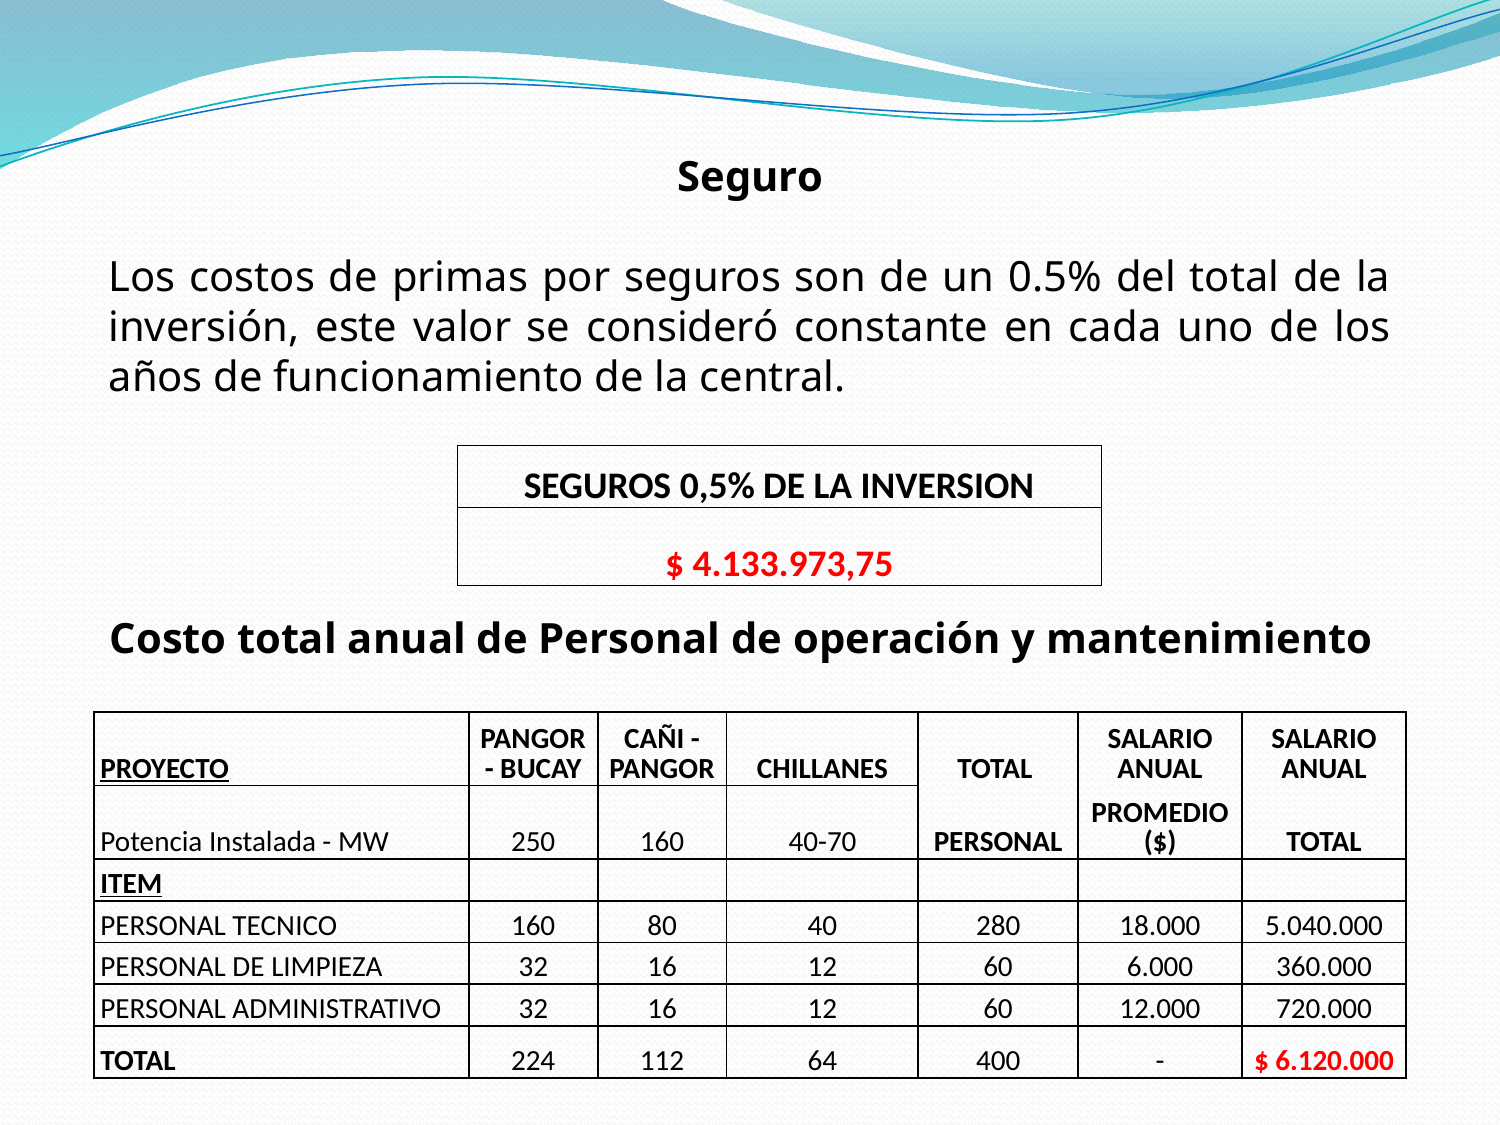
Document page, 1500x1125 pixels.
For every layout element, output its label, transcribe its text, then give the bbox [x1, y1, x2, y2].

table_cell 40 [727, 902, 917, 942]
table_cell TOTAL [95, 1027, 468, 1077]
table_cell 60 [919, 943, 1077, 983]
table_cell 720.000 [1243, 985, 1405, 1025]
table_cell [1079, 860, 1241, 900]
table_cell 60 [919, 985, 1077, 1025]
table_header CAÑI - PANGOR [599, 713, 726, 785]
table_cell 18.000 [1079, 902, 1241, 942]
table_cell PROMEDIO ($) [1079, 785, 1241, 858]
table_cell $ 4.133.973,75 [458, 508, 1101, 585]
table_cell TOTAL [1243, 785, 1405, 858]
table_cell 80 [599, 902, 726, 942]
table_cell 250 [470, 786, 597, 858]
table_cell 6.000 [1079, 943, 1241, 983]
table_cell 16 [599, 943, 726, 983]
table_cell 32 [470, 985, 597, 1025]
table_cell [1243, 860, 1405, 900]
text_box Costo total anual de Personal de operación y mantenimiento [94, 604, 1388, 669]
table_header SALARIO ANUAL [1243, 713, 1405, 785]
table_header TOTAL [919, 713, 1077, 785]
table_cell [727, 860, 917, 900]
table_cell 400 [919, 1027, 1077, 1077]
table_cell ITEM [95, 860, 468, 900]
table_cell [919, 860, 1077, 900]
table_header PANGOR - BUCAY [470, 713, 597, 785]
table_cell $ 6.120.000 [1243, 1027, 1405, 1077]
table_cell [599, 860, 726, 900]
table_cell 112 [599, 1027, 726, 1077]
table_cell 160 [470, 902, 597, 942]
table_cell 160 [599, 786, 726, 858]
table_cell 5.040.000 [1243, 902, 1405, 942]
table_cell Potencia Instalada - MW [95, 786, 468, 858]
table_cell PERSONAL ADMINISTRATIVO [95, 985, 468, 1025]
table_cell 360.000 [1243, 943, 1405, 983]
table_cell PERSONAL DE LIMPIEZA [95, 943, 468, 983]
table_cell [470, 860, 597, 900]
table_cell 12 [727, 985, 917, 1025]
table_header PROYECTO [95, 713, 468, 785]
table_cell 12.000 [1079, 985, 1241, 1025]
table_header SALARIO ANUAL [1079, 713, 1241, 785]
table_header SEGUROS 0,5% DE LA INVERSION [458, 446, 1101, 507]
table_cell - [1079, 1027, 1241, 1077]
table_cell 280 [919, 902, 1077, 942]
table_header CHILLANES [727, 713, 917, 785]
table_cell 12 [727, 943, 917, 983]
table_cell 16 [599, 985, 726, 1025]
table_cell 32 [470, 943, 597, 983]
table_cell PERSONAL TECNICO [95, 902, 468, 942]
table_cell 224 [470, 1027, 597, 1077]
table_cell PERSONAL [919, 785, 1077, 858]
table_cell 64 [727, 1027, 917, 1077]
table_cell 40-70 [727, 786, 917, 858]
text_box Seguro Los costos de primas por seguros son de un 0.5% del total de la inversión, este valor se consideró constante en cada uno de los años de funcionamiento de la central. [93, 141, 1407, 407]
